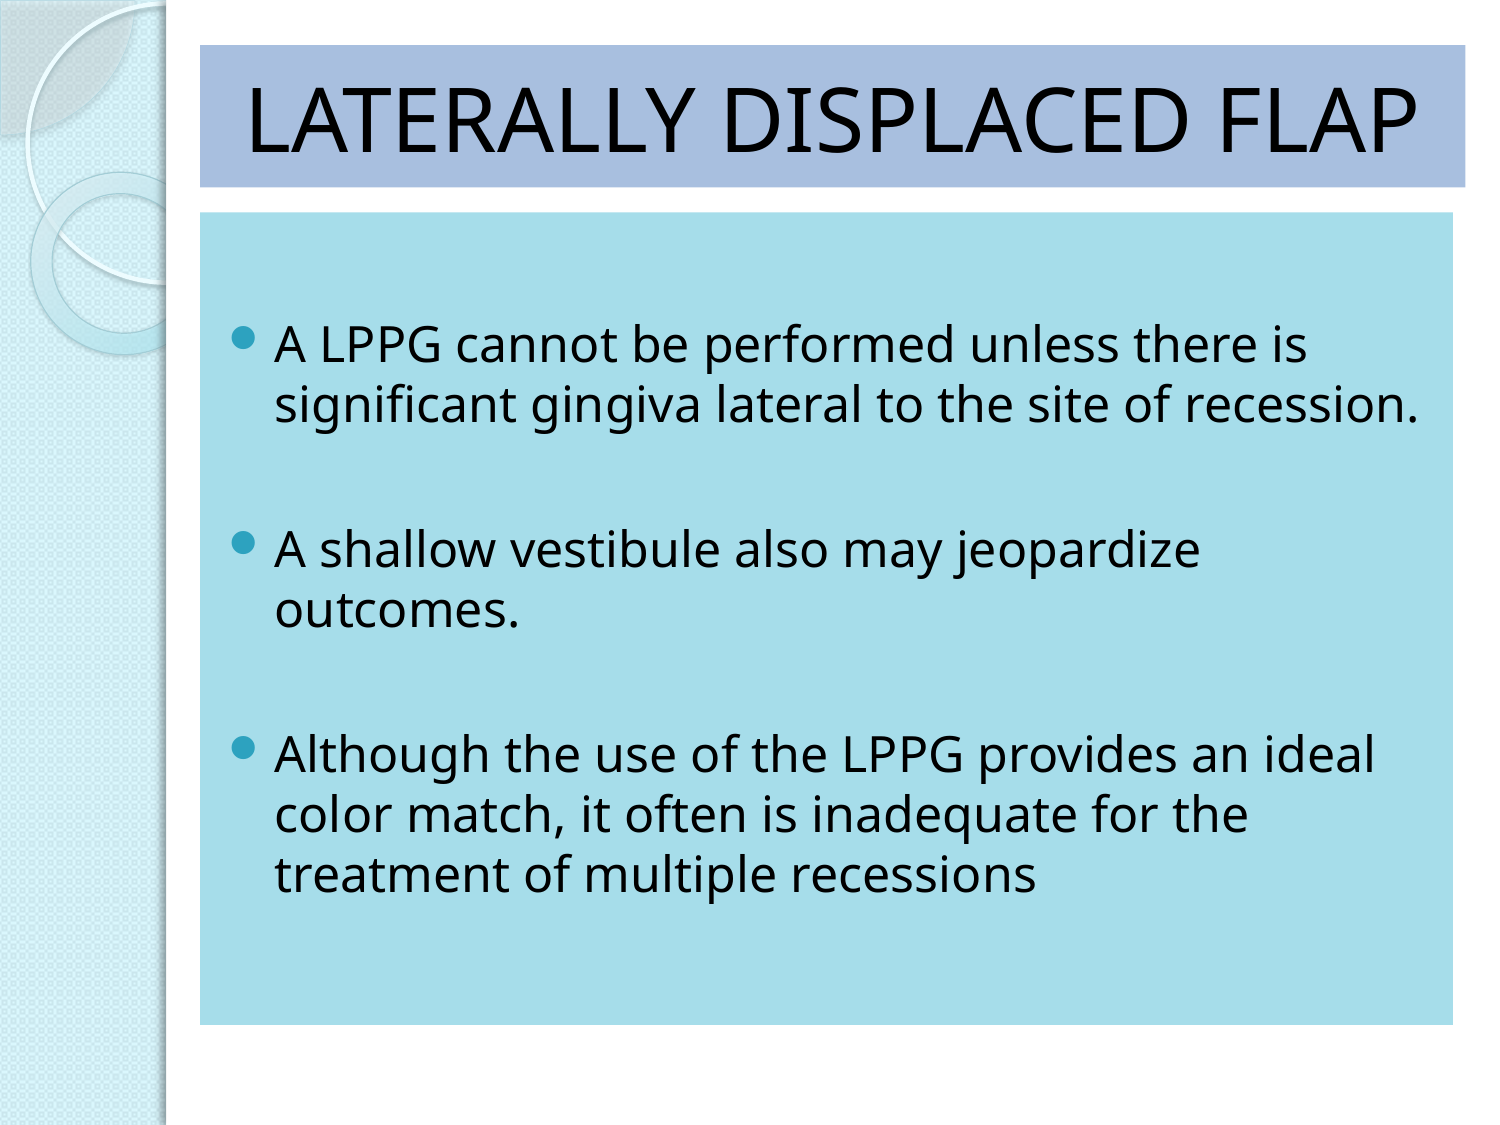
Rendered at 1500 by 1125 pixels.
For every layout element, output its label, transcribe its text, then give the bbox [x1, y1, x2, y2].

list A LPPG cannot be performed unless there is significant gingiva lateral to the site of recession. A shallow vestibule also may jeopardize outcomes. Although the use of the LPPG provides an ideal color match, it often is inadequate for the treatment of multiple recessions [200, 212, 1453, 1025]
title LATERALLY DISPLACED FLAP [200, 45, 1466, 188]
